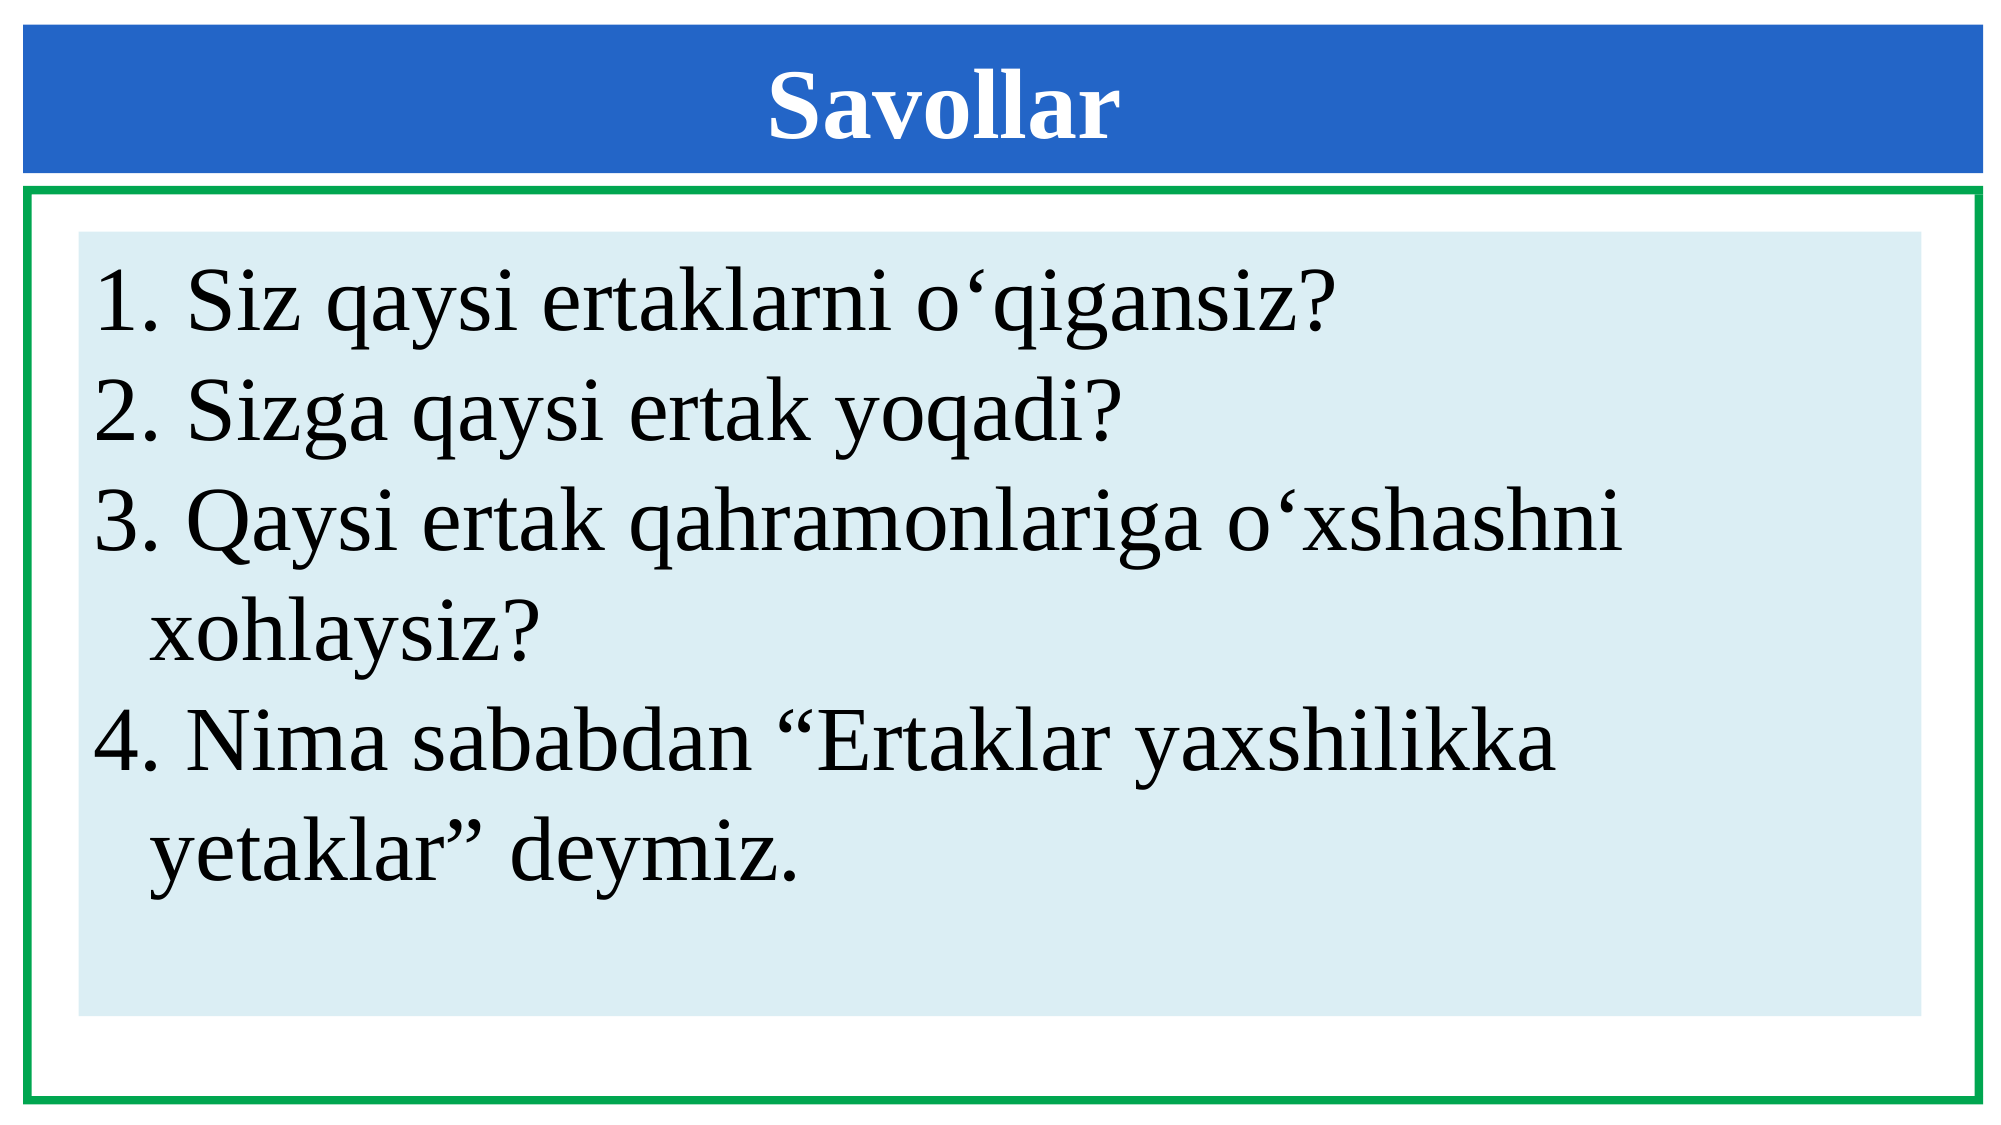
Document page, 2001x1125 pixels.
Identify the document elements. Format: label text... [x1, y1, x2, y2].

title [277, 29, 1781, 231]
text_box Savollar [751, 30, 1197, 166]
text_box 1. Siz qaysi ertaklarni o‘qigansiz? 2. Sizga qaysi ertak yoqadi? 3. Qaysi ertak qahramonlariga o‘xshashni xohlaysiz? 4. Nima sababdan “Ertaklar yaxshilikka yetaklar” deymiz. [78, 231, 1922, 1017]
